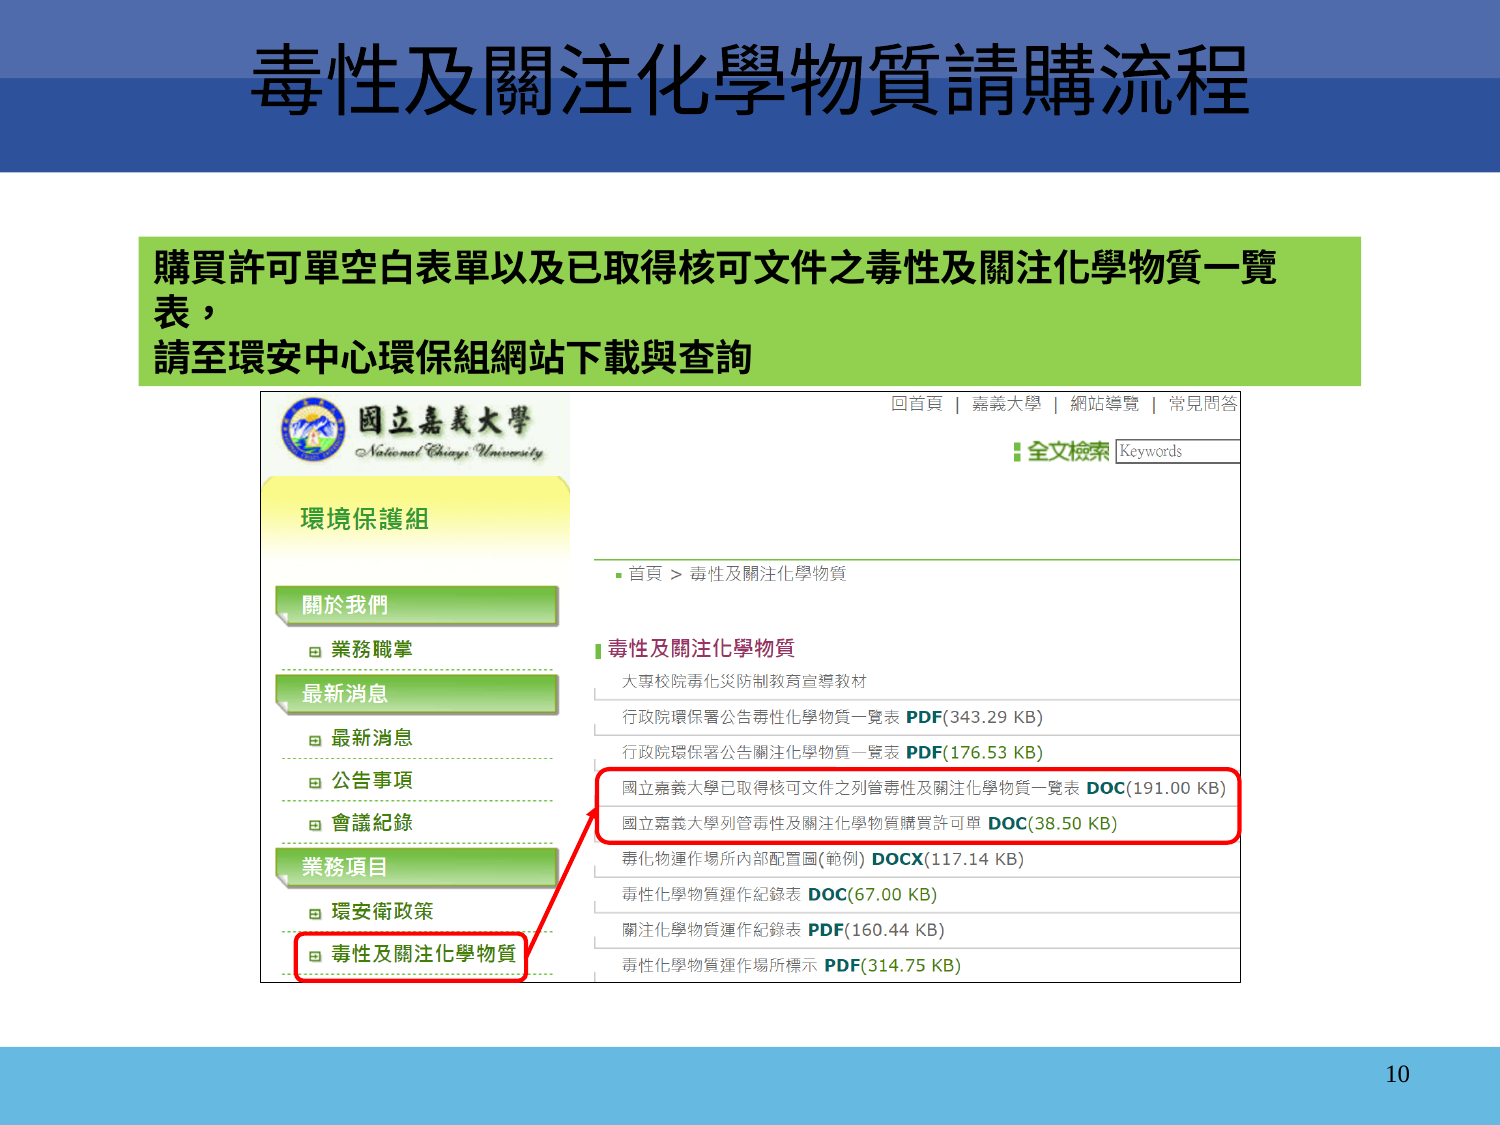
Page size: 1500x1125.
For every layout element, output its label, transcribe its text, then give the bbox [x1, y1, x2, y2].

text_box 購買許可單空白表單以及已取得核可文件之毒性及關注化學物質一覽表， 請至環安中心環保組網站下載與查詢 [138, 236, 1362, 387]
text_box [260, 390, 1240, 982]
slide_number 10 [1074, 1042, 1425, 1103]
